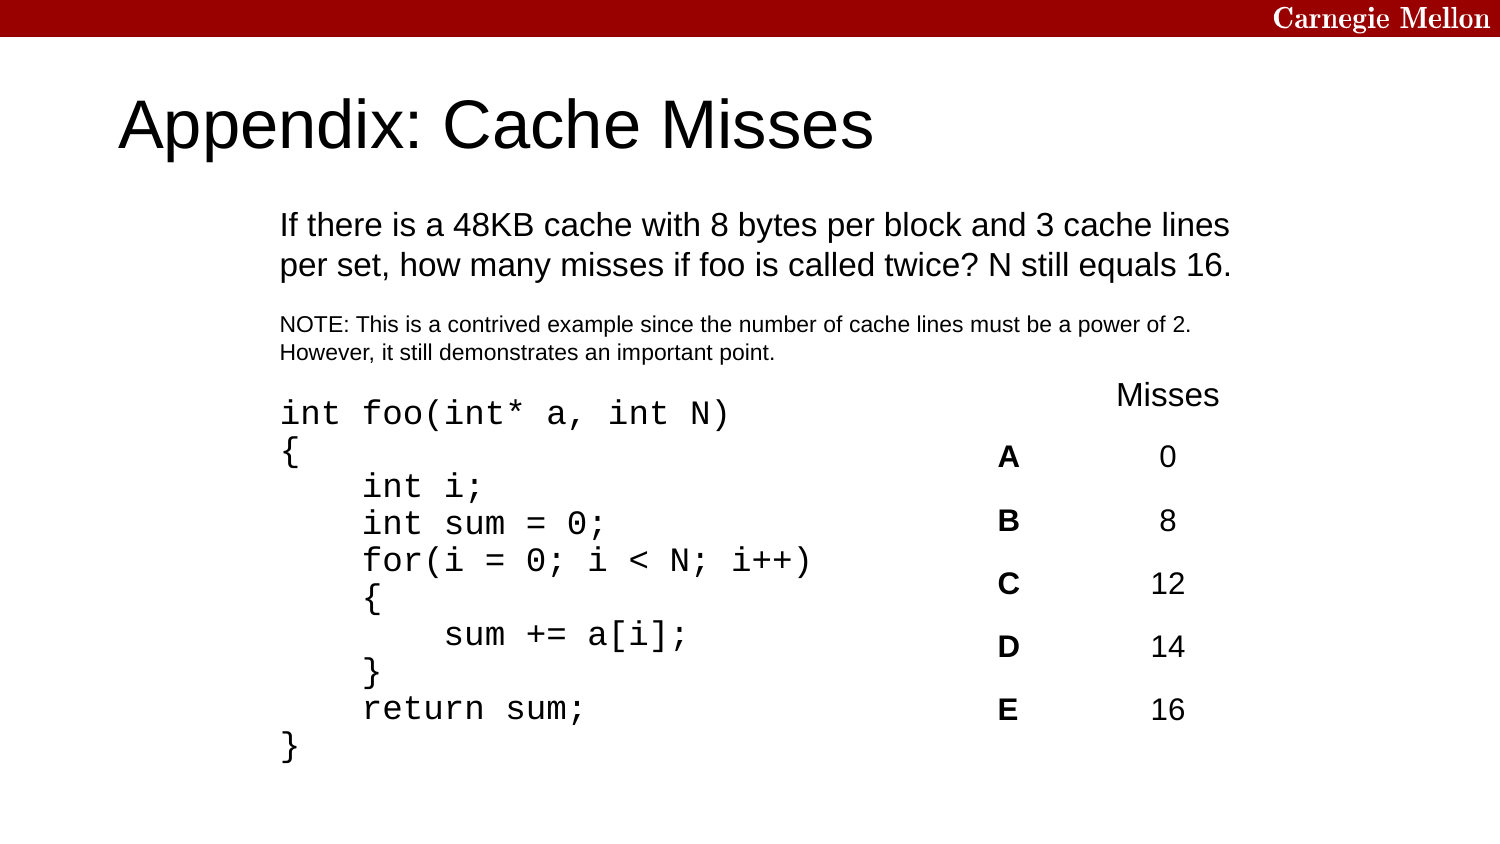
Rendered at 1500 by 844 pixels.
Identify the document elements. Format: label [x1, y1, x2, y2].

picture [0, 0, 1500, 844]
text_box [264, 387, 840, 760]
text_box [103, 44, 1397, 330]
table_header [984, 369, 1291, 432]
table_cell [984, 432, 1291, 748]
